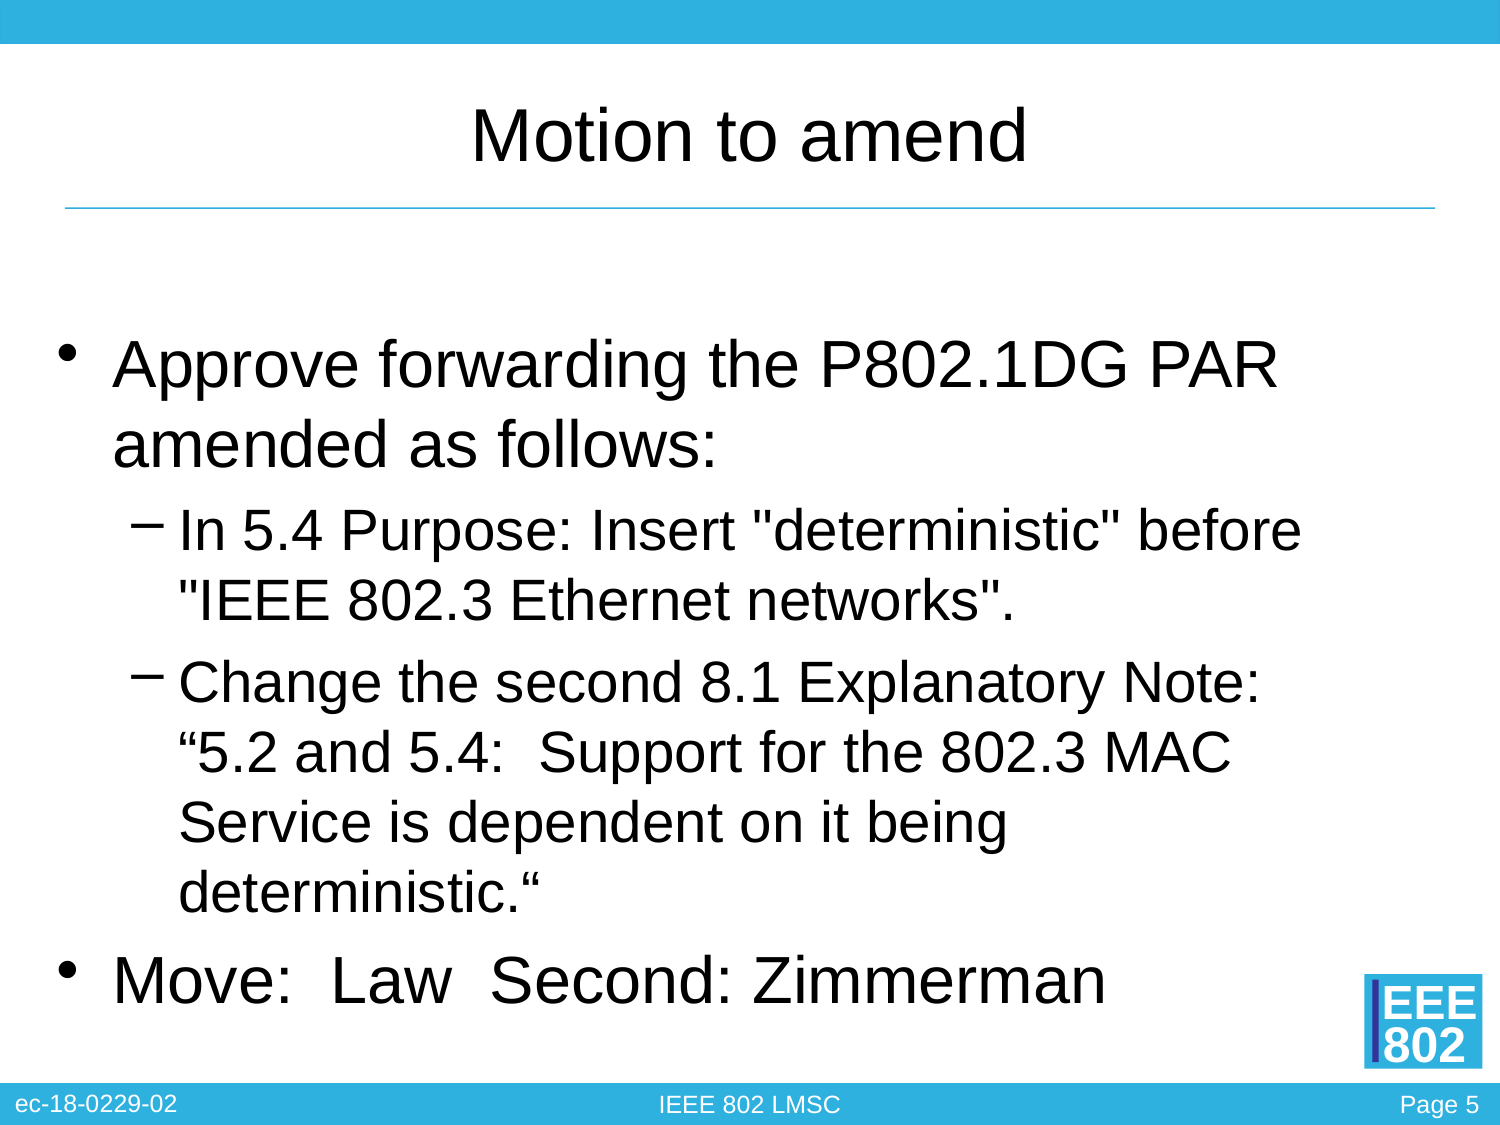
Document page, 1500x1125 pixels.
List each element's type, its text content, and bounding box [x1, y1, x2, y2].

title Motion to amend [75, 66, 1425, 197]
list Approve forwarding the P802.1DG PAR amended as follows: In 5.4 Purpose: Insert "deterministic" before "IEEE 802.3 Ethernet networks". Change the second 8.1 Explanatory Note: “5.2 and 5.4: Support for the 802.3 MAC Service is dependent on it being deterministic.“ Move: Law Second: Zimmerman [41, 220, 1392, 963]
